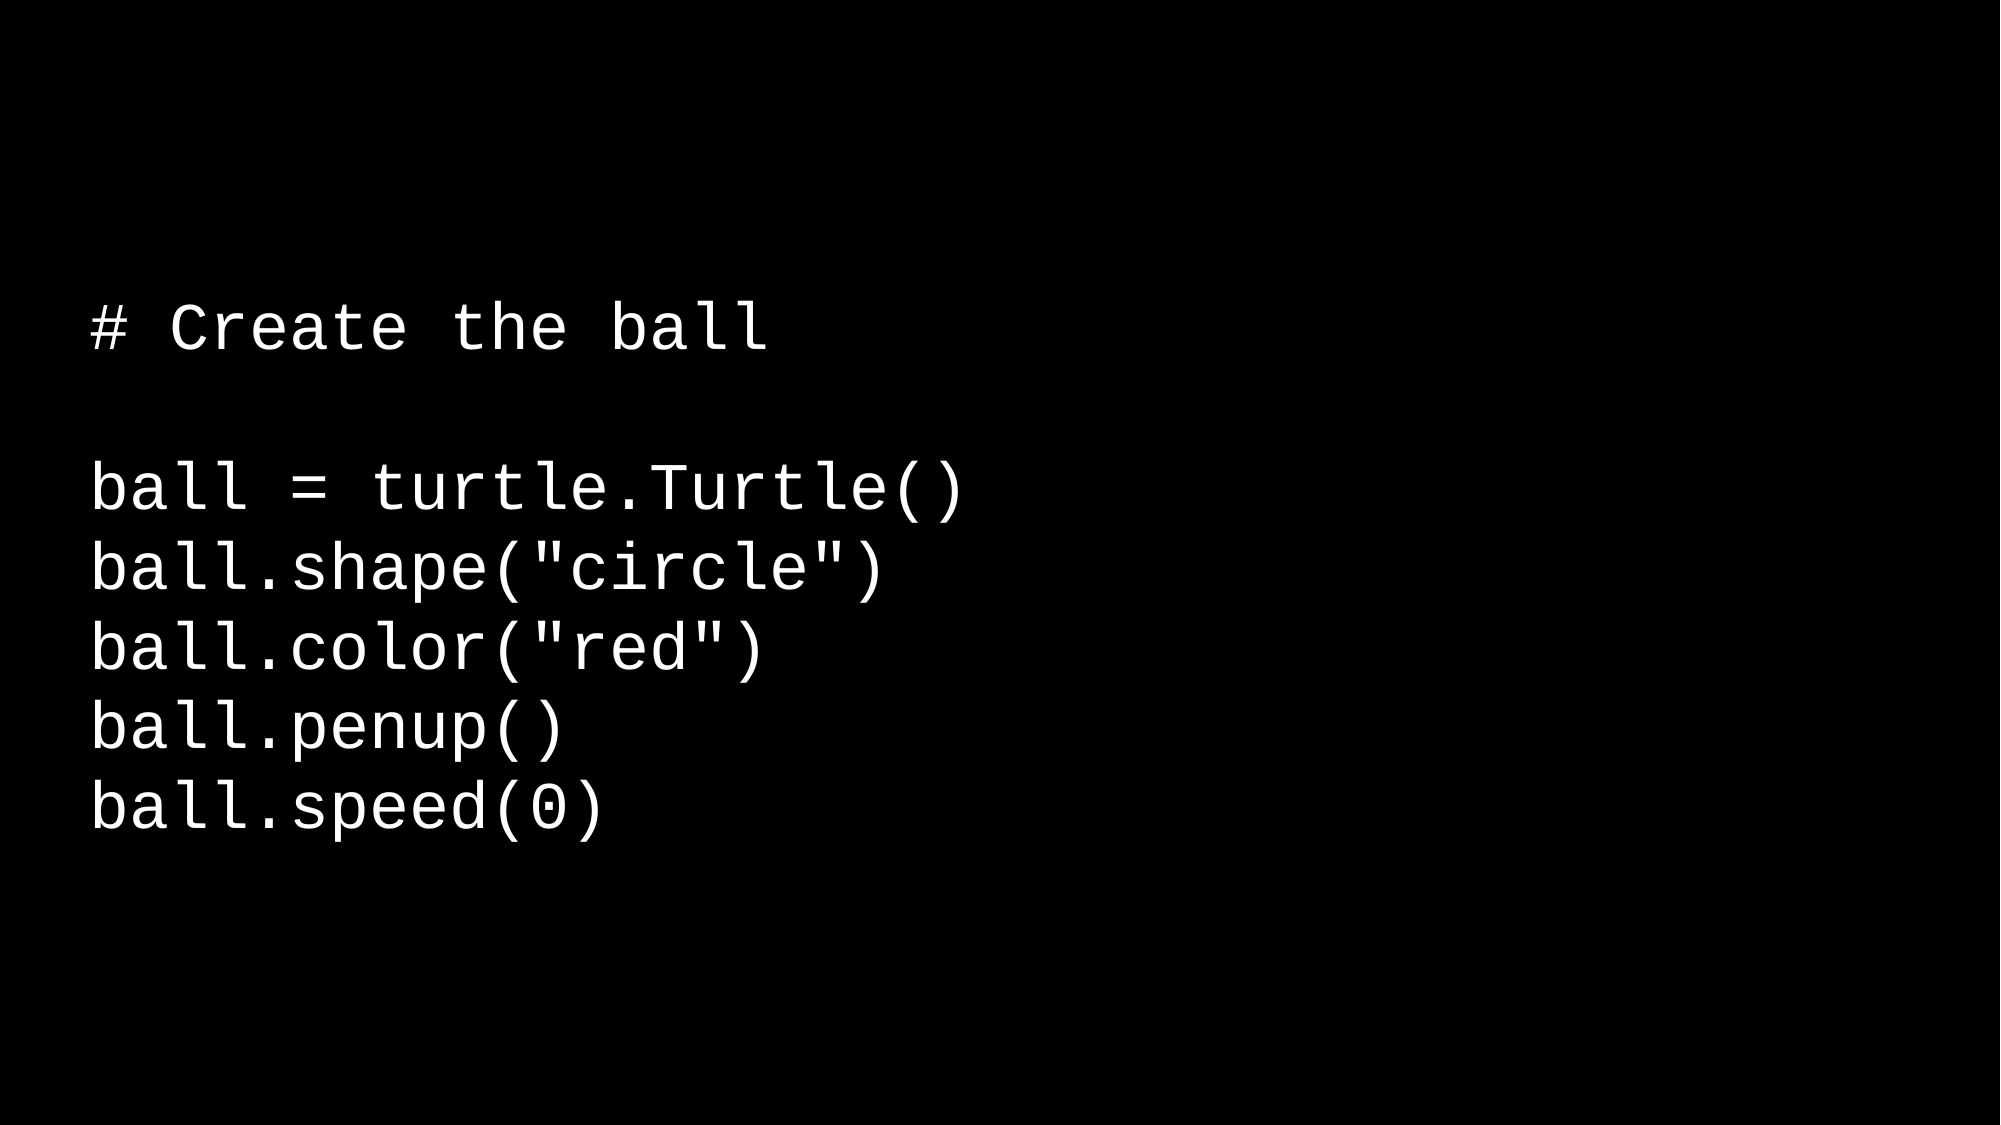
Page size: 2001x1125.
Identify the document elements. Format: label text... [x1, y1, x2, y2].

text_box # Create the ball ball = turtle.Turtle() ball.shape("circle") ball.color("red") ball.penup() ball.speed(0) [0, 0, 2000, 1125]
